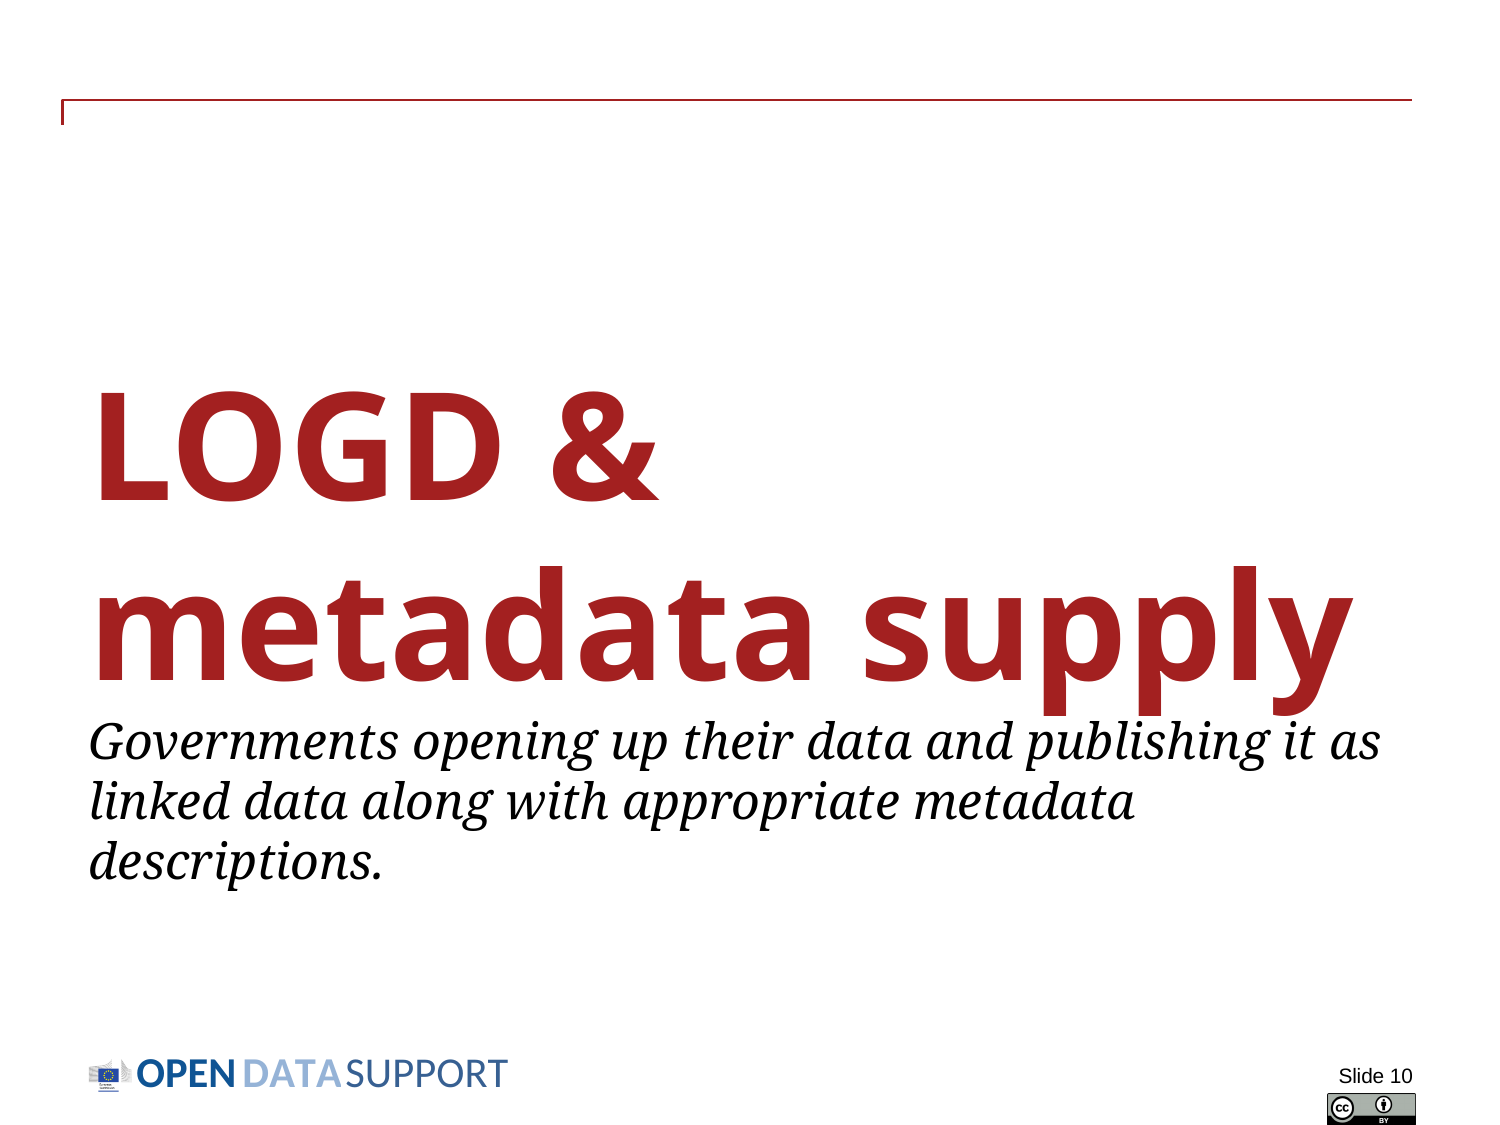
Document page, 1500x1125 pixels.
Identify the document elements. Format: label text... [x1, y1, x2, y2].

picture [1327, 1093, 1416, 1125]
slide_number Slide 10 [1162, 1062, 1413, 1088]
title LOGD & metadata supply Governments opening up their data and publishing it as linked data along with appropriate metadata descriptions. [88, 349, 1413, 500]
